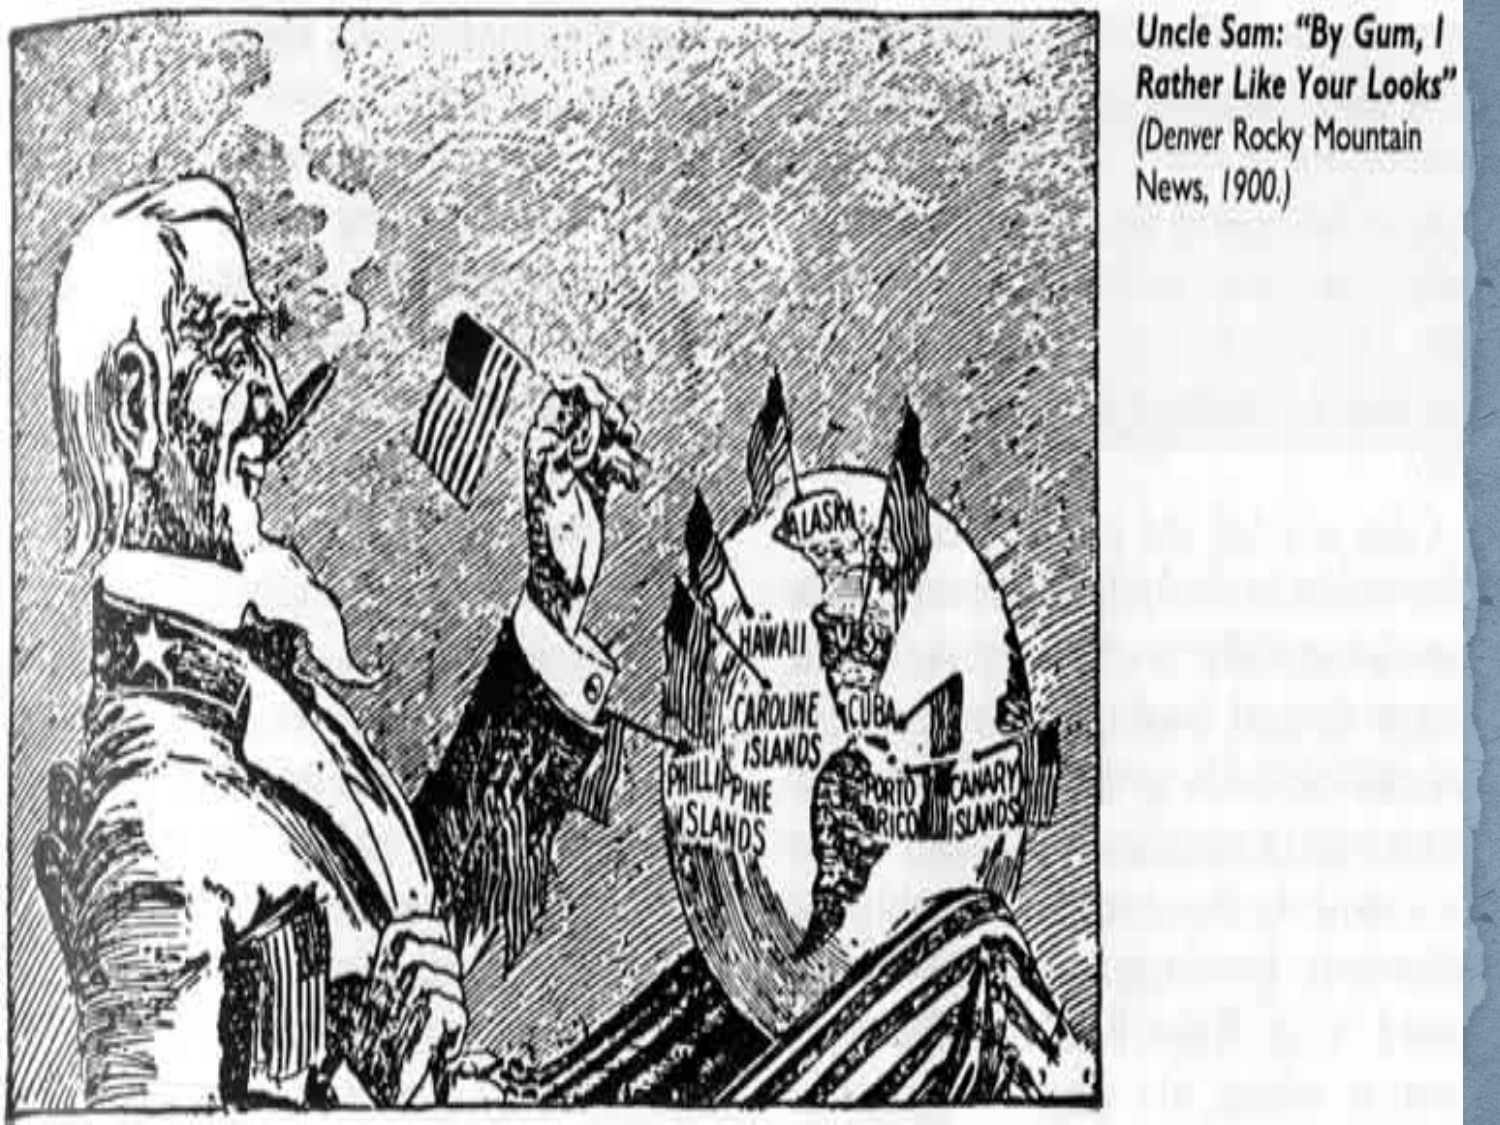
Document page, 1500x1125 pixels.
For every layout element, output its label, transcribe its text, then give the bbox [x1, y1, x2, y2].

slide_number 24 [1474, 1014, 1480, 1089]
picture [0, 0, 1463, 1125]
